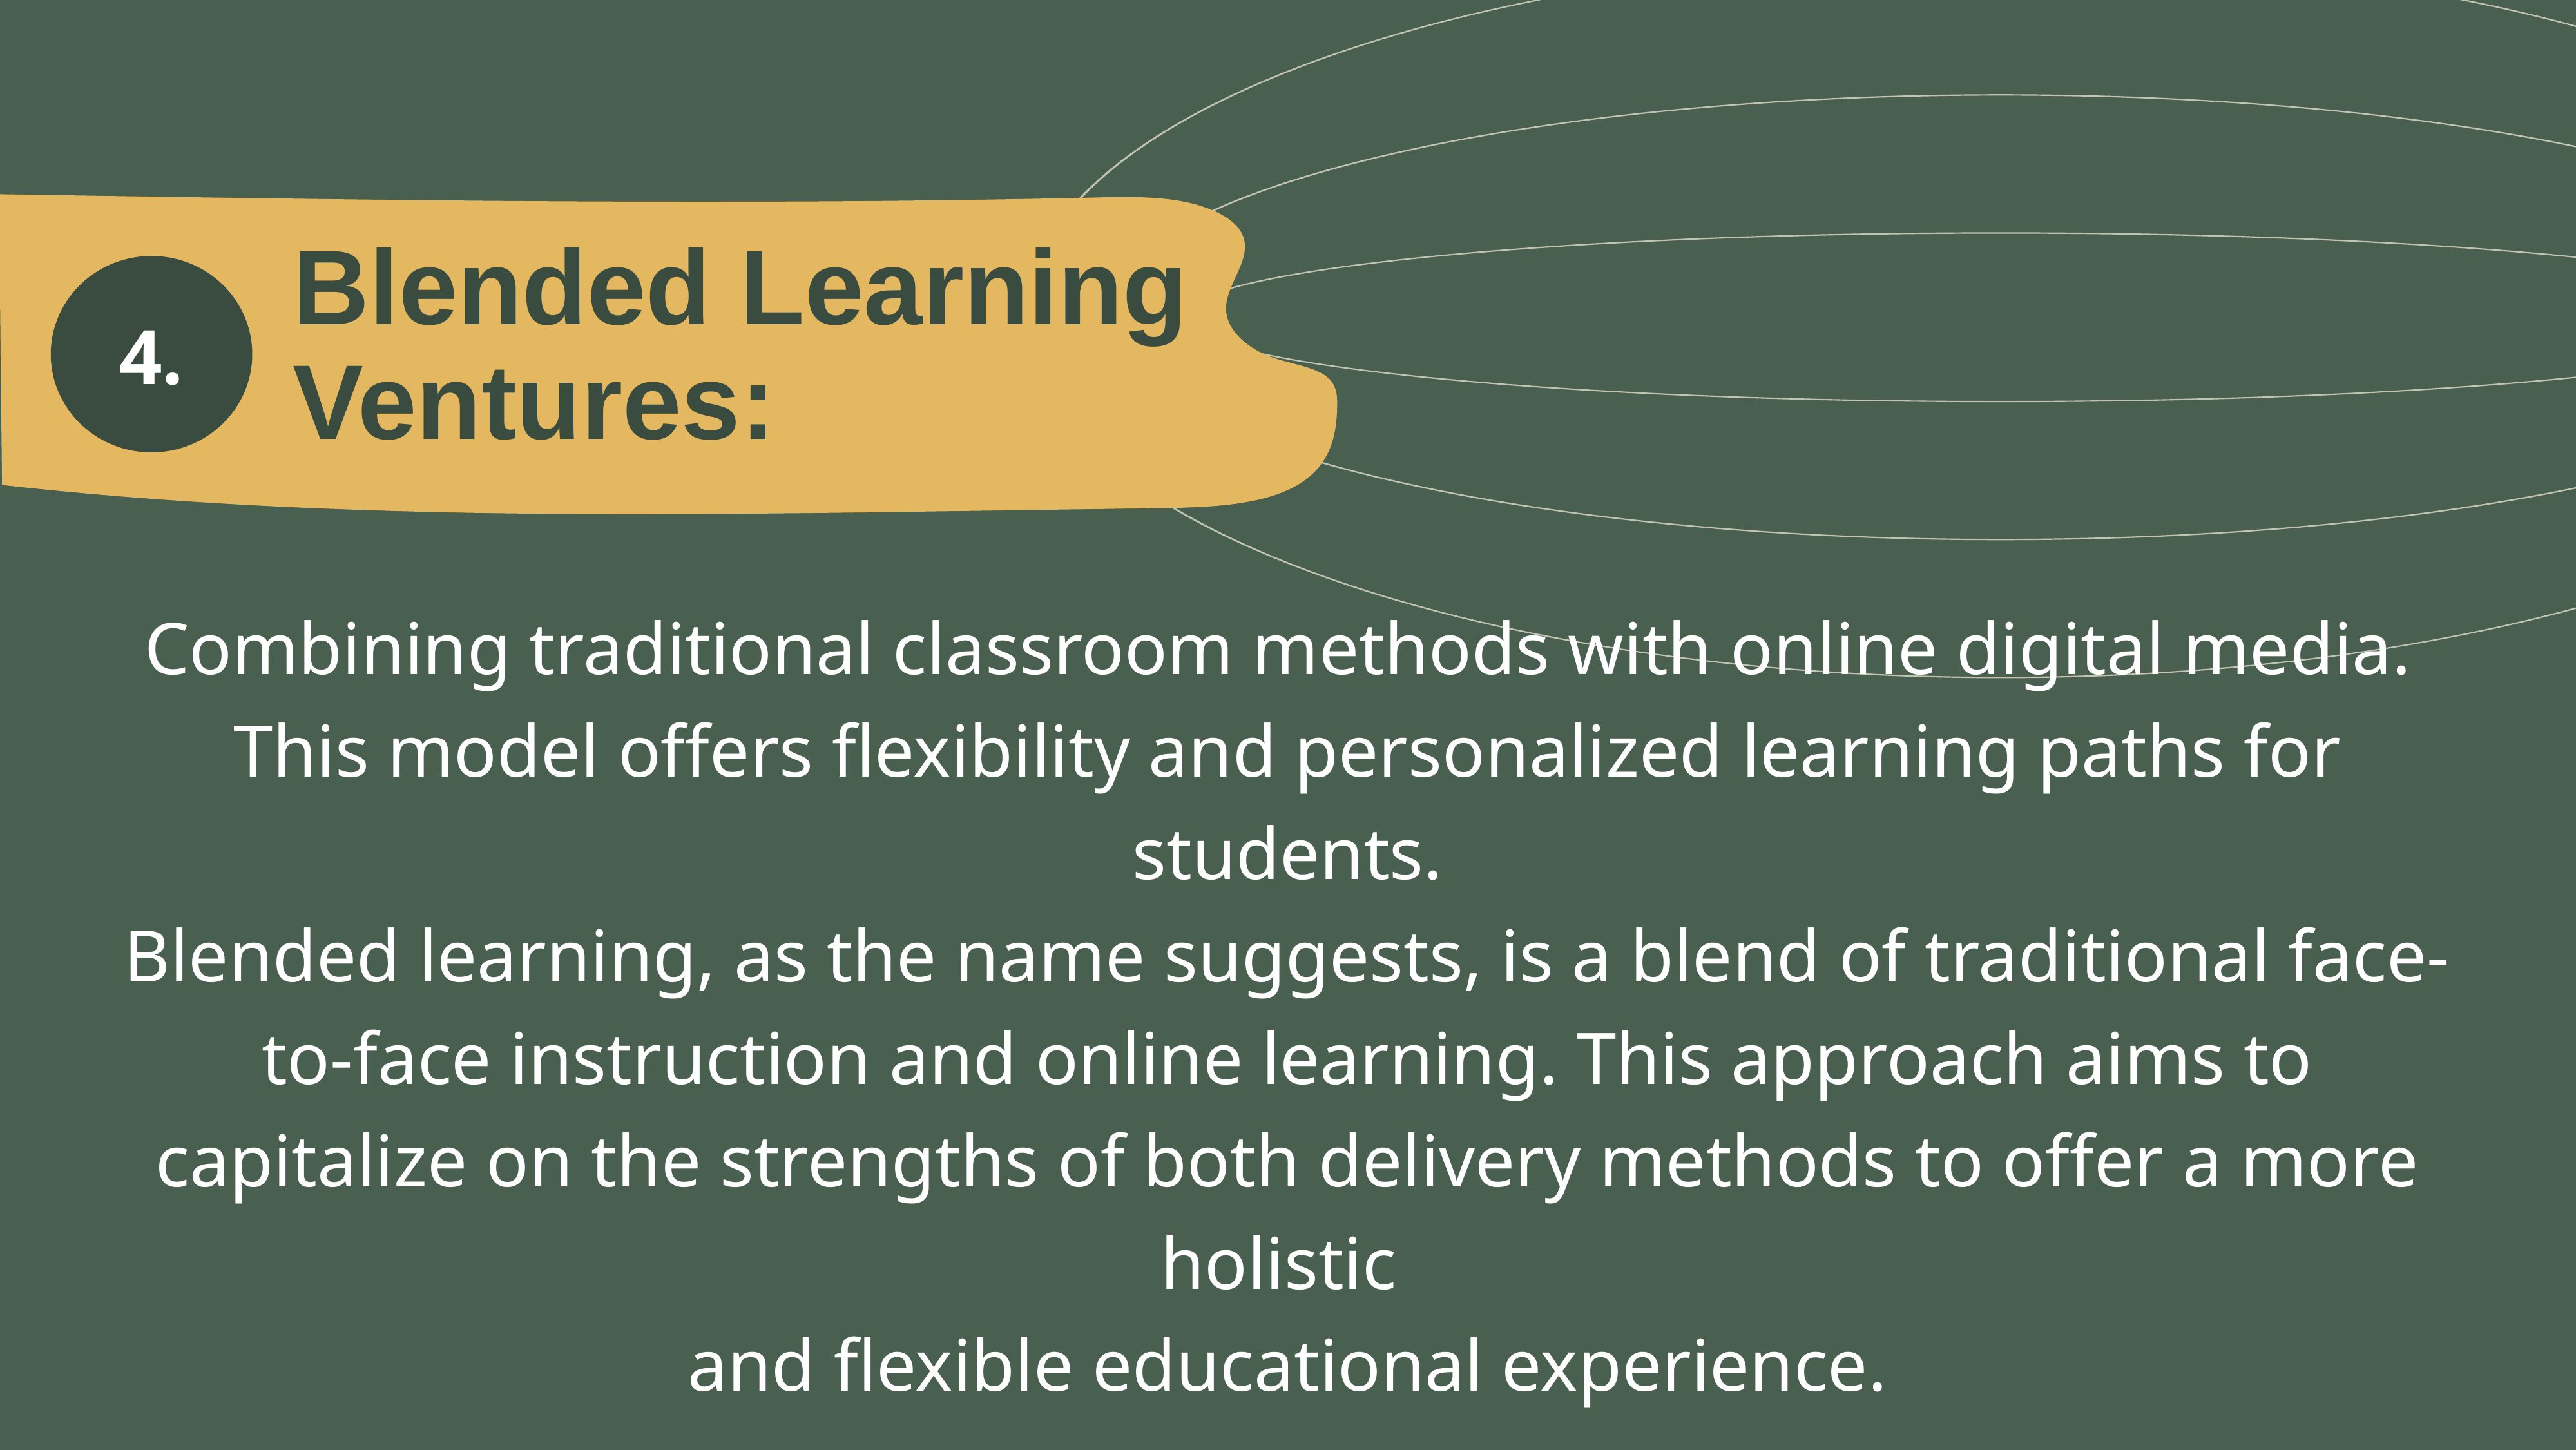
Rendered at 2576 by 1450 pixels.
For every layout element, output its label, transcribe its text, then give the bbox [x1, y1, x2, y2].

text_box [2459, 0, 2576, 27]
text_box [1338, 366, 2576, 403]
text_box [1251, 94, 2576, 194]
text_box [1082, 0, 1542, 194]
text_box [2468, 607, 2576, 635]
text_box [1338, 232, 2576, 269]
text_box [0, 194, 1338, 515]
text_box Combining traditional classroom methods with online digital media. This model offers flexibility and personalized learning paths for students. Blended learning, as the name suggests, is a blend of traditional face-to-face instruction and online learning. This approach aims to capitalize on the strengths of both delivery methods to offer a more holistic and flexible educational experience. [107, 581, 2468, 1411]
text_box [1184, 515, 1338, 581]
text_box [1338, 466, 2576, 541]
